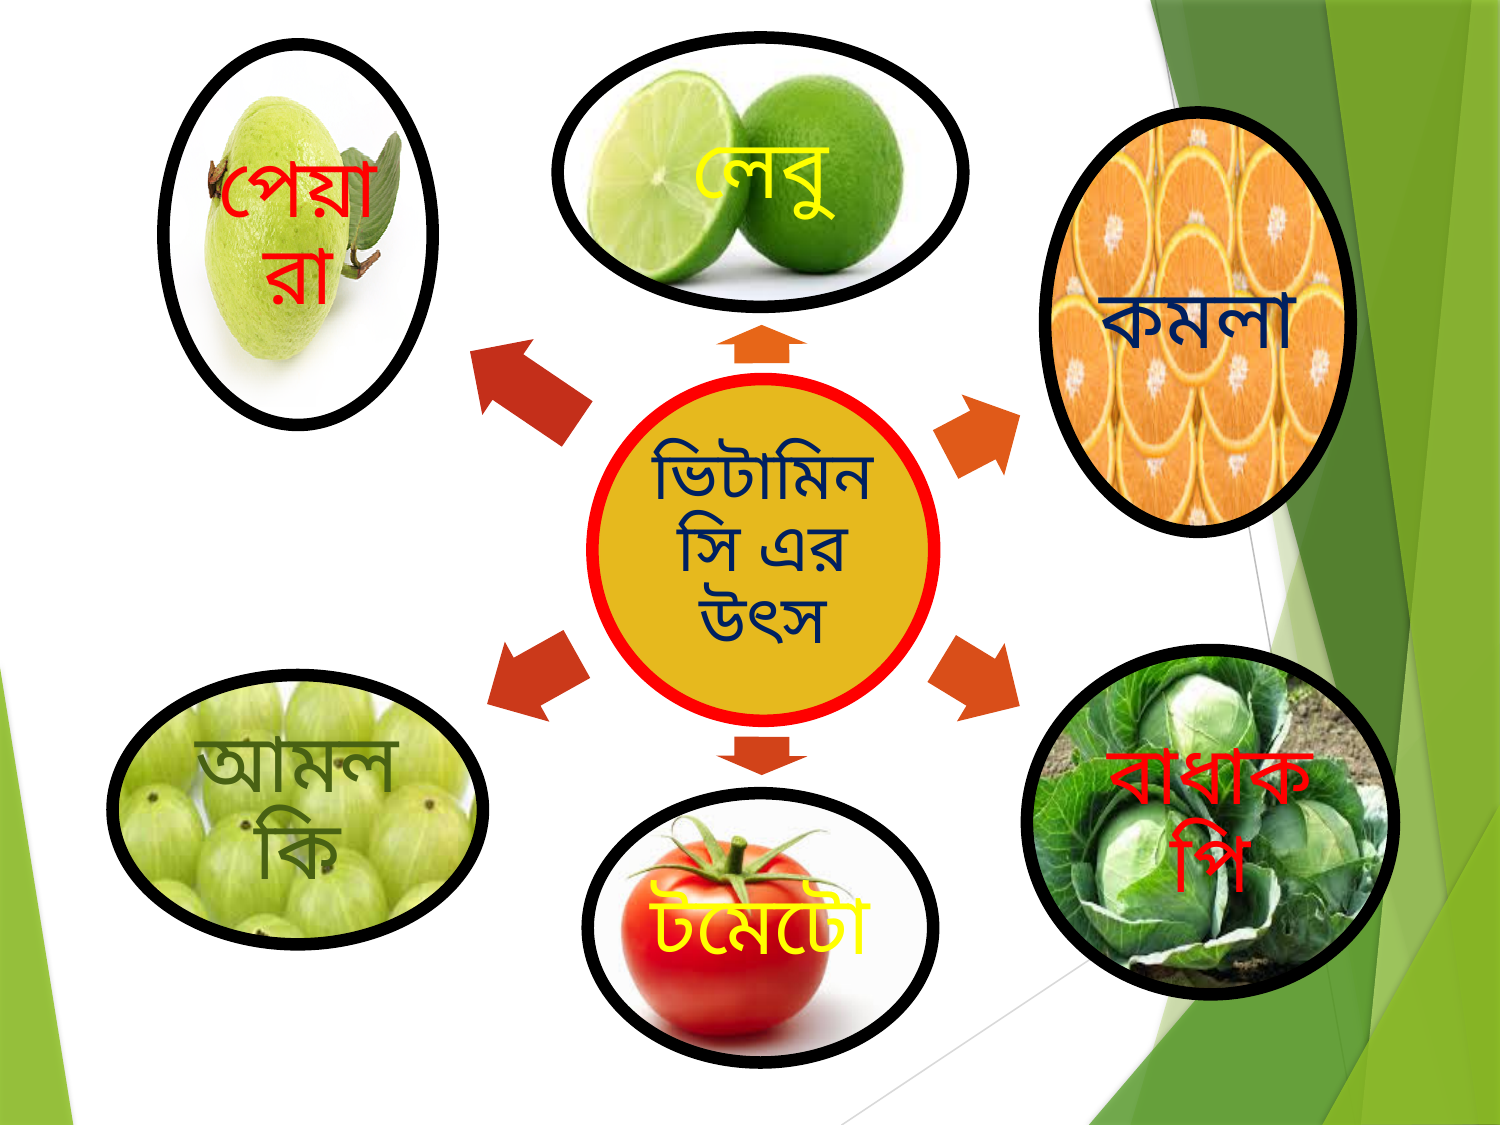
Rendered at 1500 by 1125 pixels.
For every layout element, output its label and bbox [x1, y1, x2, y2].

text_box [61, 36, 1463, 1063]
